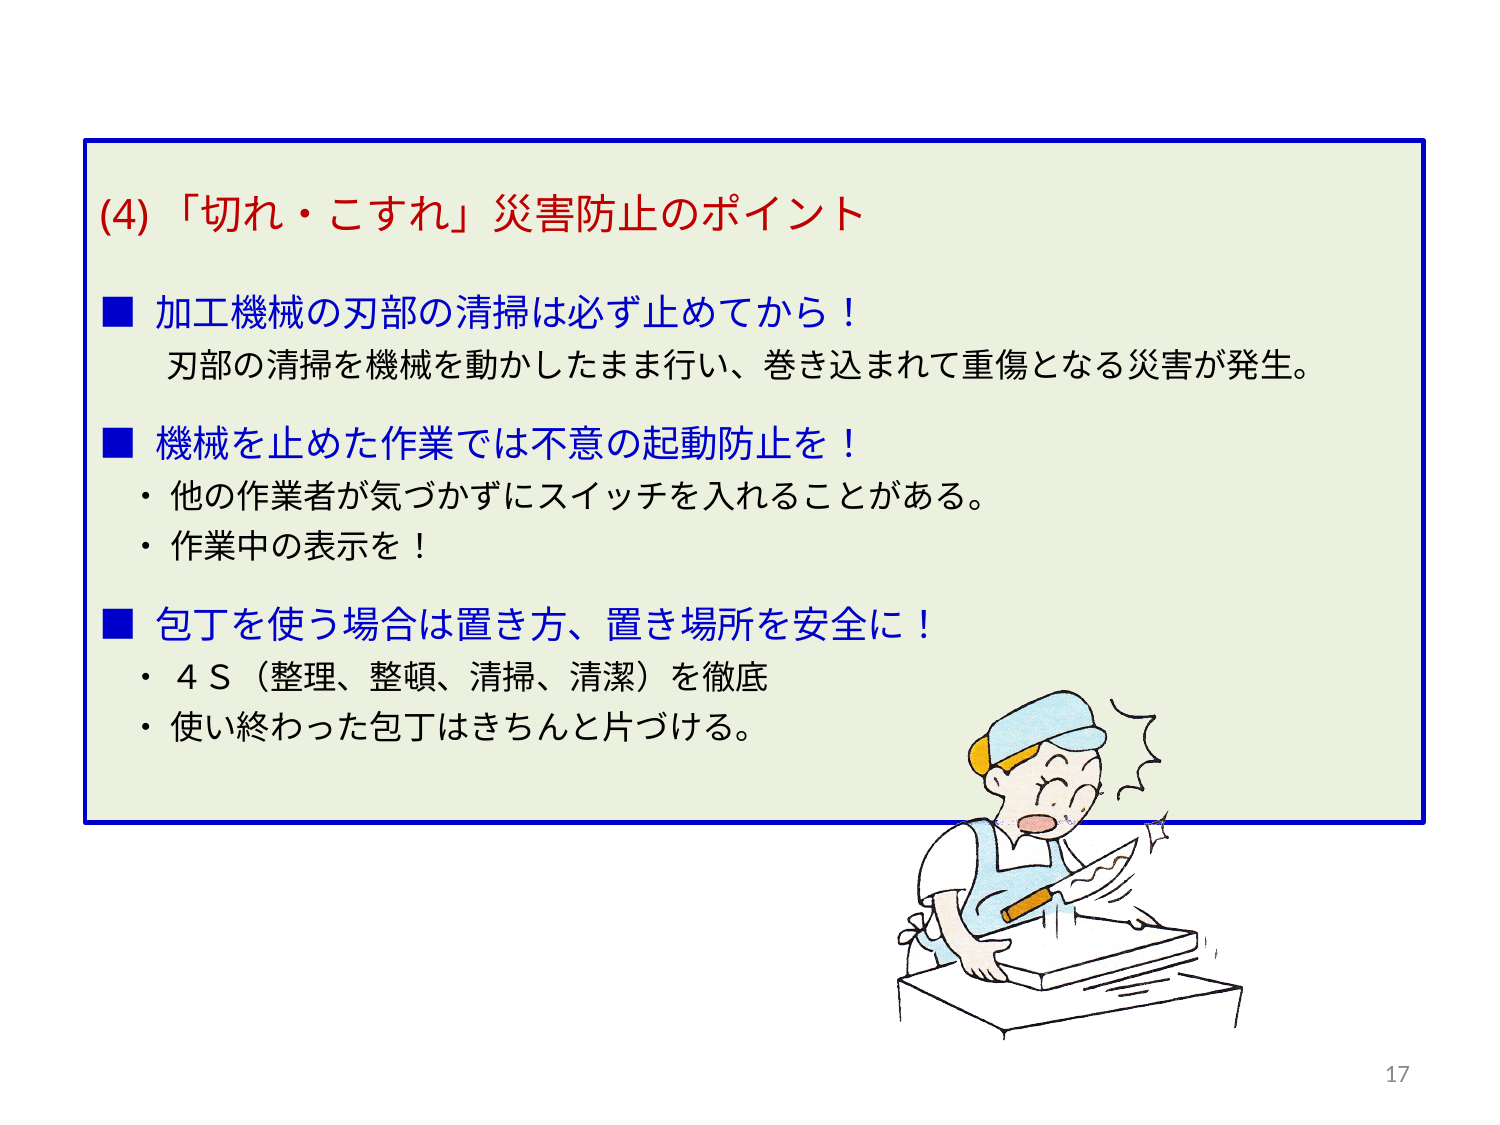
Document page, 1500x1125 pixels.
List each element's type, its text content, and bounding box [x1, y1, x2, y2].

text_box (4)「切れ・こすれ」災害防止のポイント ■ 加工機械の刃部の清掃は必ず止めてから！ 刃部の清掃を機械を動かしたまま行い、巻き込まれて重傷となる災害が発生。 ■ 機械を止めた作業では不意の起動防止を！ ・ 他の作業者が気づかずにスイッチを入れることがある。 ・ 作業中の表示を！ ■ 包丁を使う場合は置き方、置き場所を安全に！ ・ ４Ｓ（整理、整頓、清掃、清潔）を徹底 ・ 使い終わった包丁はきちんと片づける。 [83, 138, 1425, 824]
picture [867, 668, 1260, 1059]
slide_number 17 [1074, 1042, 1425, 1103]
